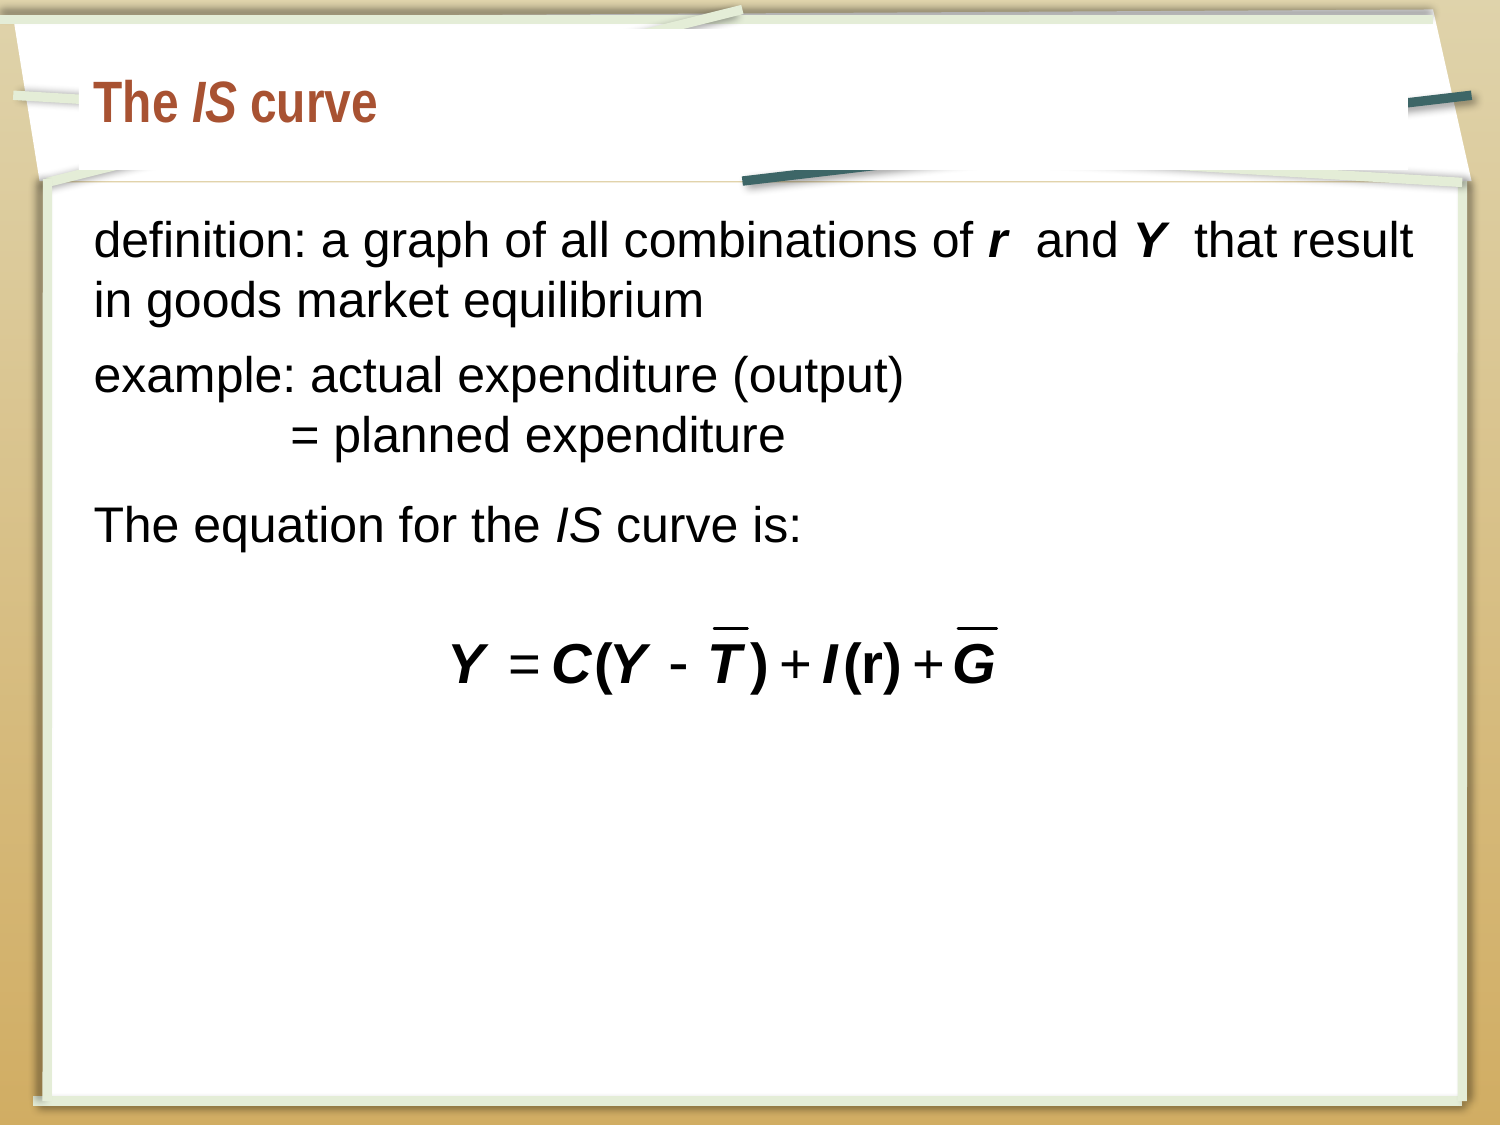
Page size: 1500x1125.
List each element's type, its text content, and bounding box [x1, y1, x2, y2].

title The IS curve [78, 29, 1408, 170]
list definition: a graph of all combinations of r and Y that result in goods market equilibrium example: actual expenditure (output) = planned expenditure The equation for the IS curve is: [78, 200, 1445, 1080]
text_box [444, 617, 1011, 707]
